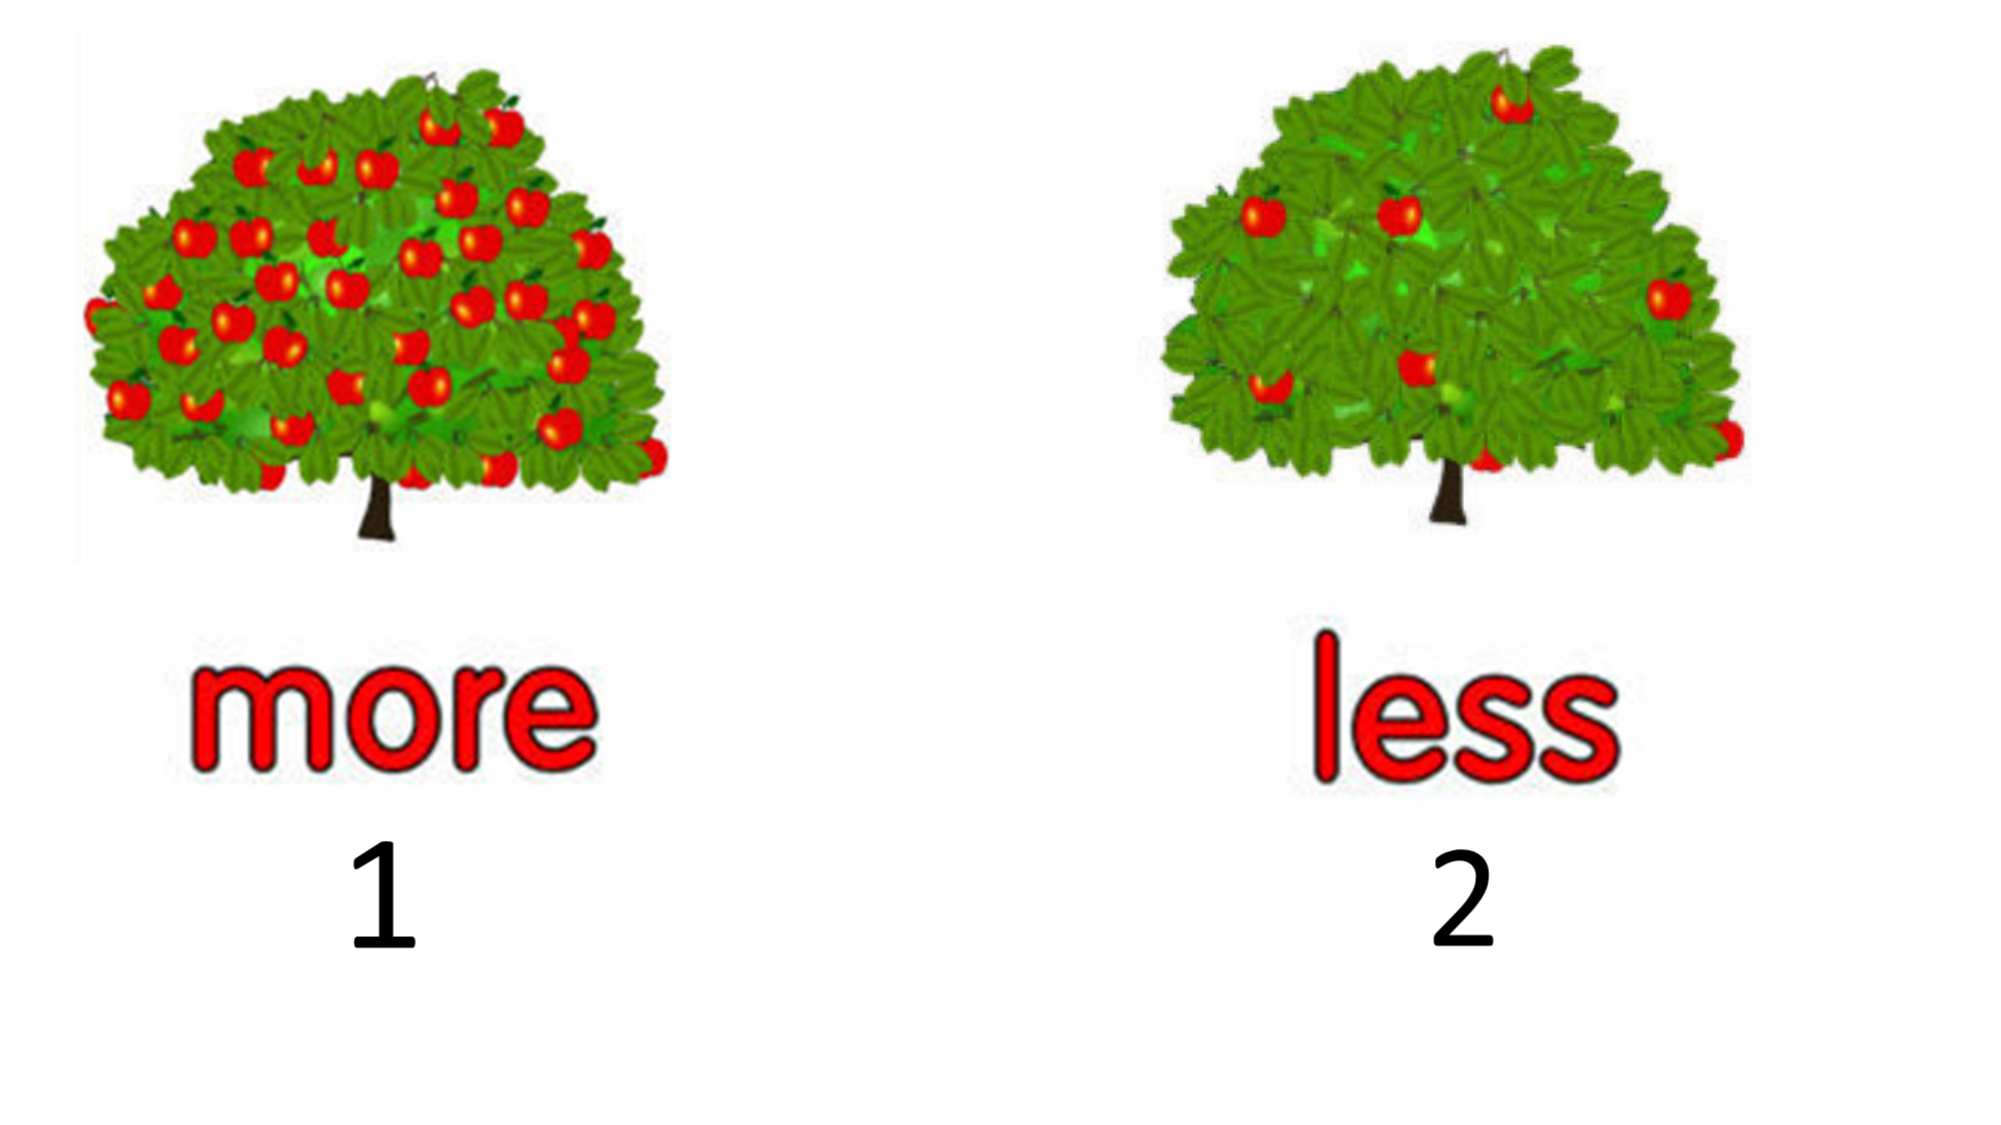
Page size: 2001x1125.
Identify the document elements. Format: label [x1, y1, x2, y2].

picture [1134, 12, 1753, 1076]
picture [73, 31, 692, 1093]
